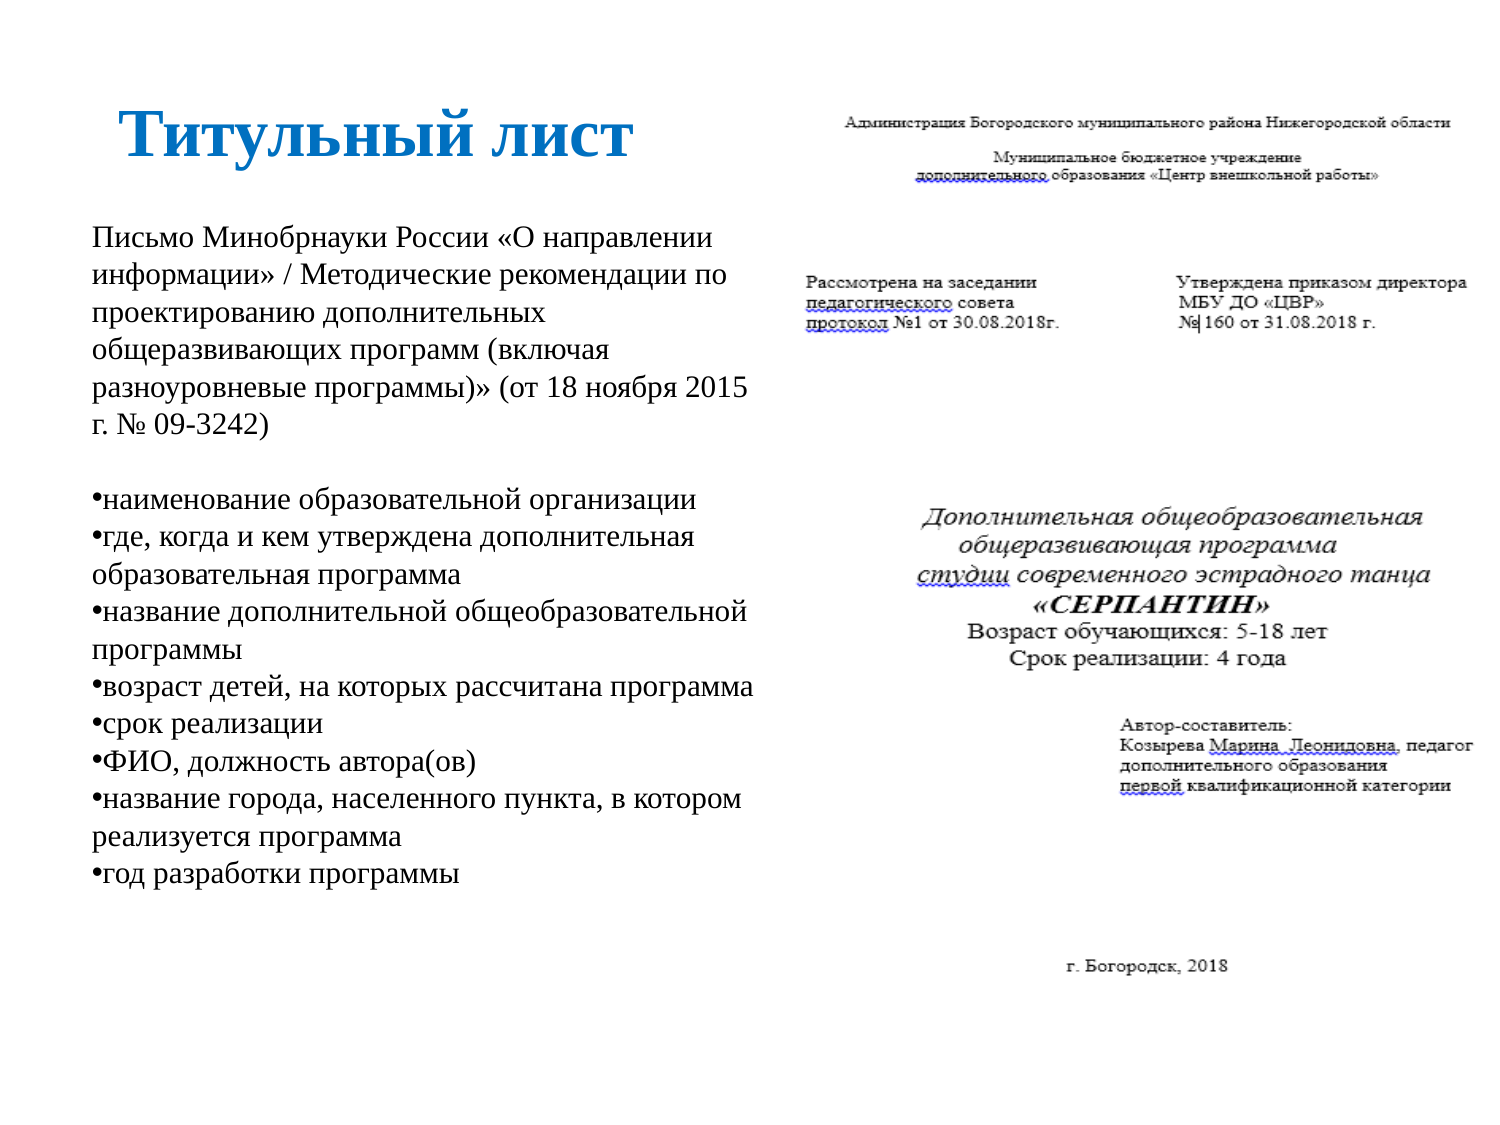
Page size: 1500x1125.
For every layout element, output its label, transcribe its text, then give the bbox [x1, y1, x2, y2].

title Титульный лист [103, 59, 1397, 196]
list Письмо Минобрнауки России «О направлении информации» / Методические рекомендации по проектированию дополнительных общеразвивающих программ (включая разноуровневые программы)» (от 18 ноября 2015 г. № 09-3242) наименование образовательной организации где, когда и кем утверждена дополнительная образовательная программа название дополнительной общеобразовательной программы возраст детей, на которых рассчитана программа срок реализации ФИО, должность автора(ов) название города, населенного пункта, в котором реализуется программа год разработки программы [76, 196, 756, 1014]
picture [756, 64, 1475, 1052]
